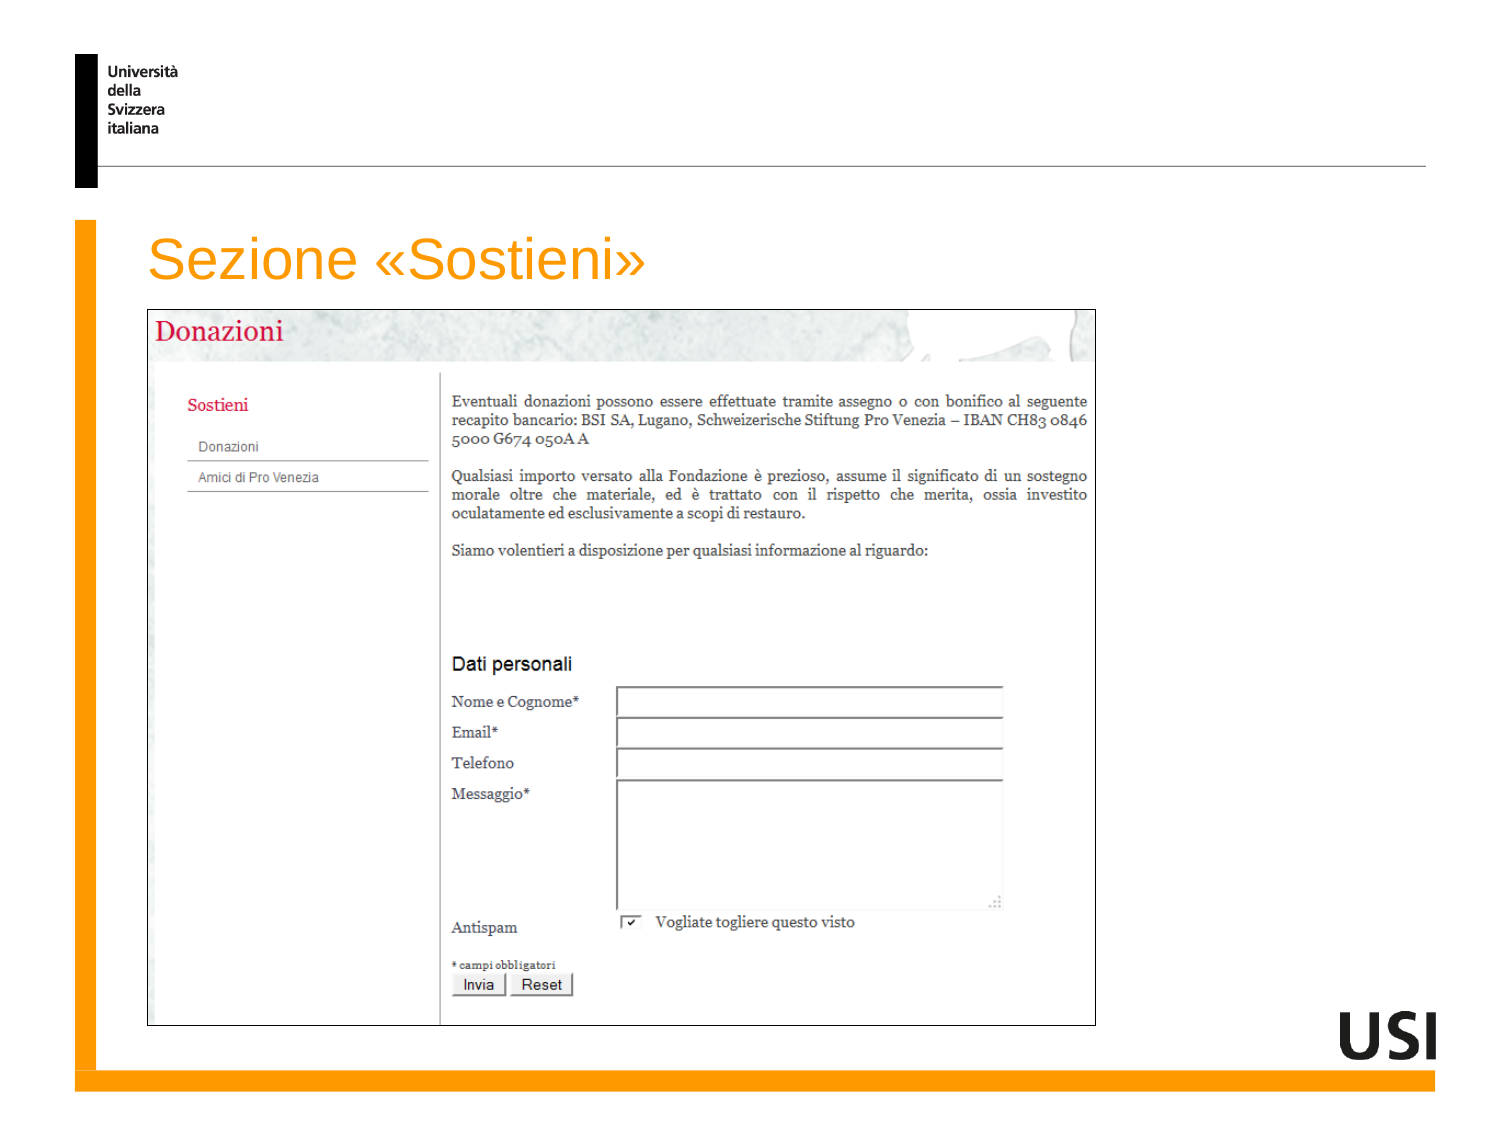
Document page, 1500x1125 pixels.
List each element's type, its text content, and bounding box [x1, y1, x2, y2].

picture [75, 54, 1426, 188]
picture [147, 308, 1097, 1026]
picture [1340, 1011, 1436, 1060]
title Sezione «Sostieni» [147, 221, 1034, 308]
